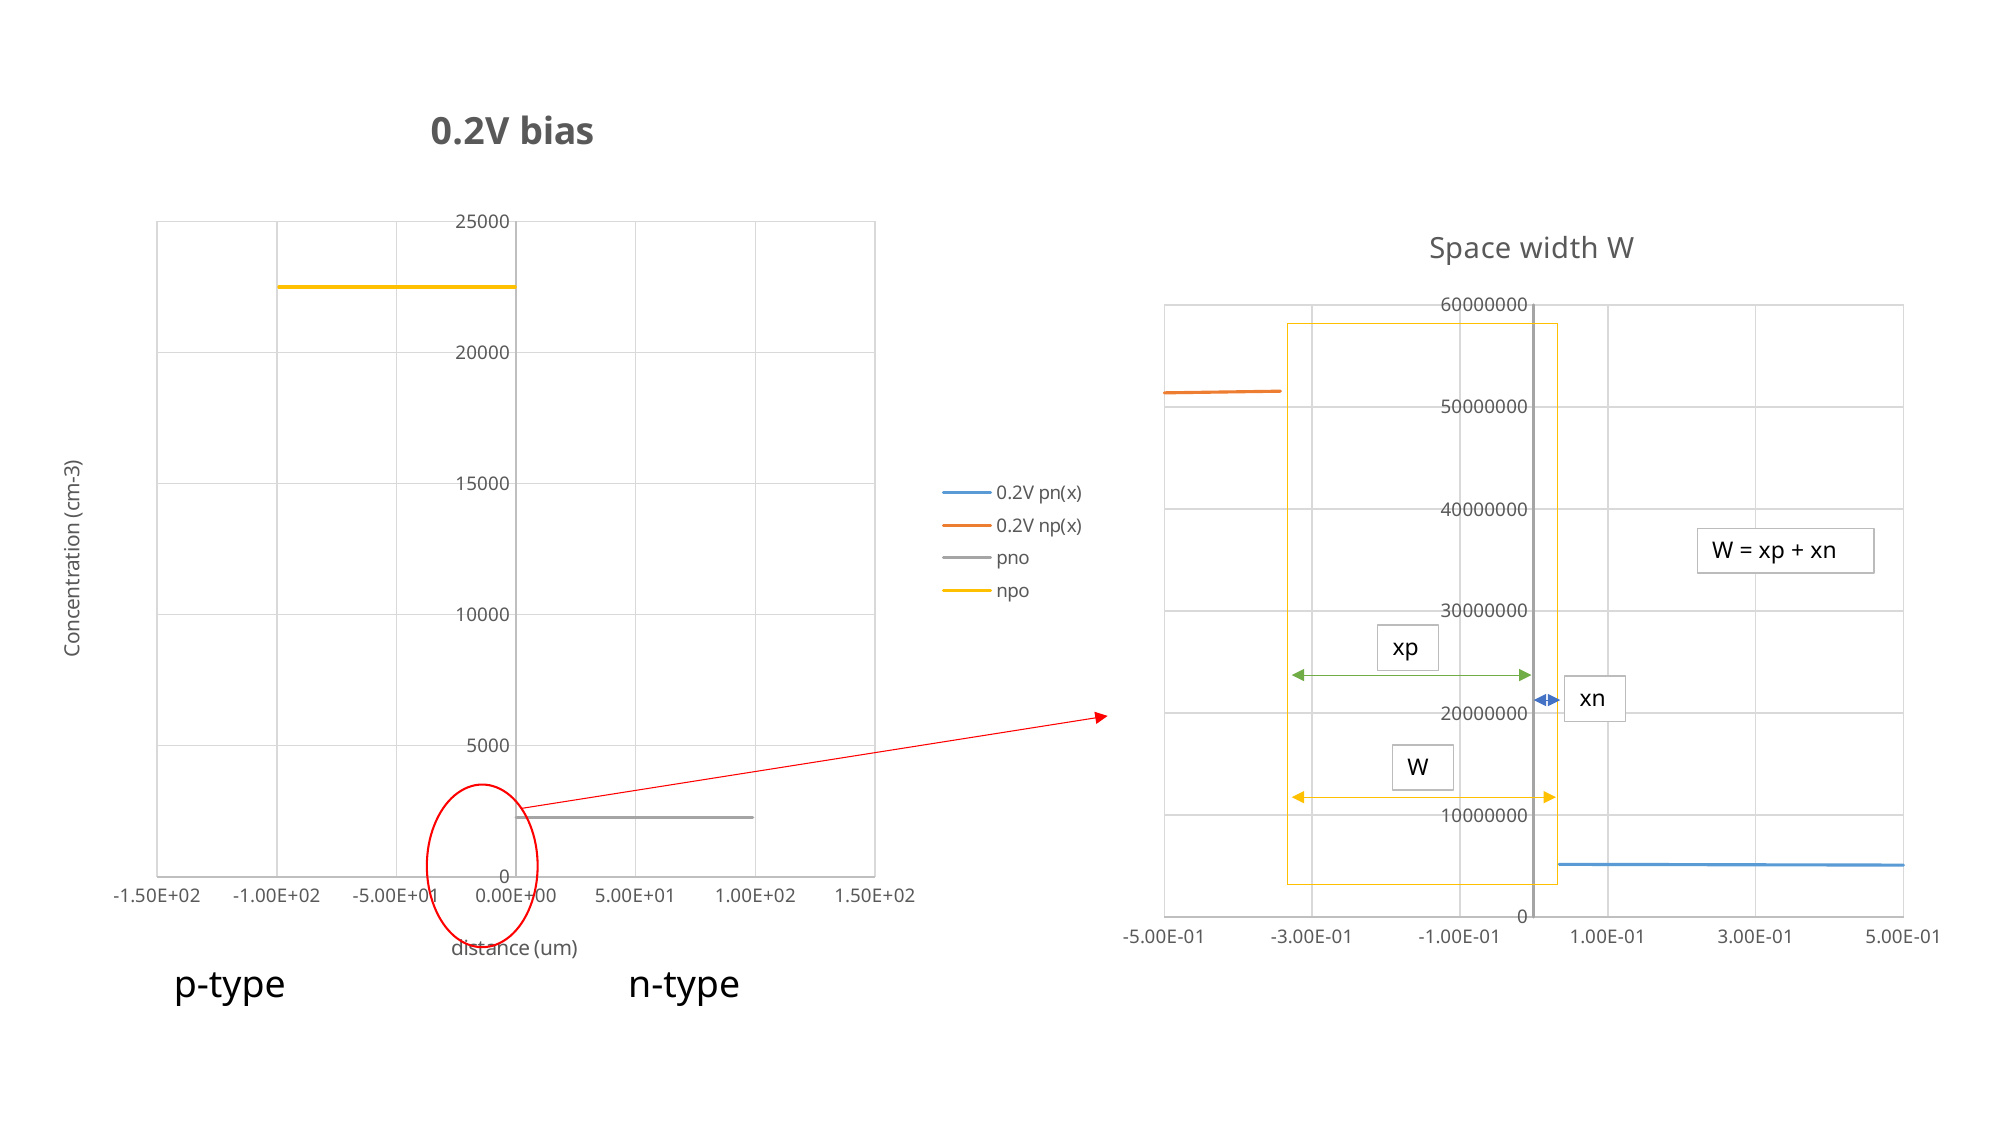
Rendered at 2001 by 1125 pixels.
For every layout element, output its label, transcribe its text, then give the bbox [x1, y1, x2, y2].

text_box n-type [613, 993, 858, 1013]
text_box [521, 715, 1108, 809]
text_box p-type [159, 993, 404, 1013]
chart [24, 89, 1102, 993]
chart [1105, 194, 1959, 965]
